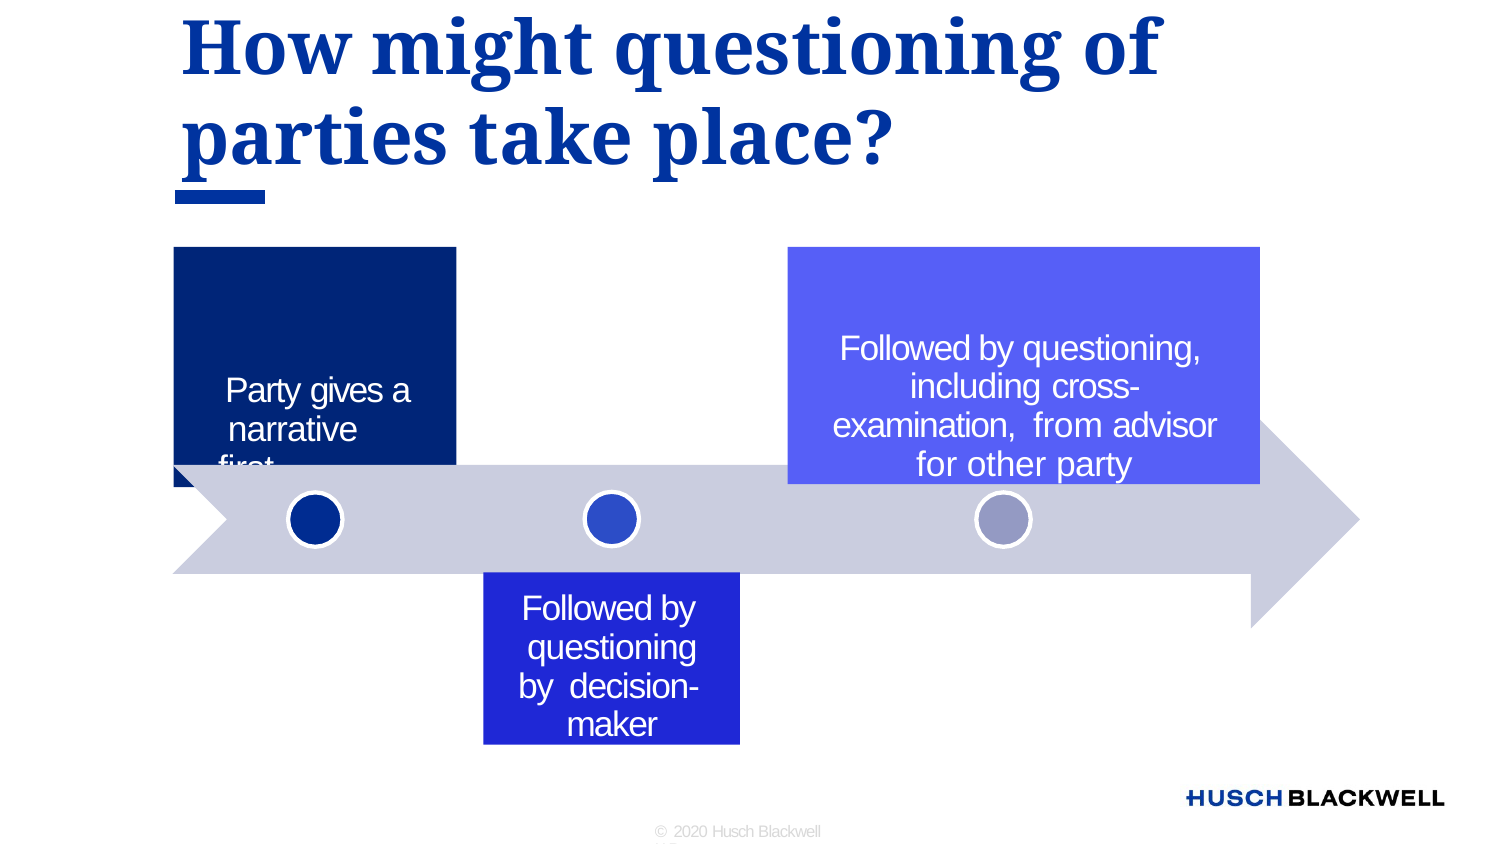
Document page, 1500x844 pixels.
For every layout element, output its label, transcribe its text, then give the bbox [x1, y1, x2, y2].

text_box Party gives a narrative first [173, 246, 457, 409]
footer © 2020 Husch Blackwell LLP [652, 823, 847, 844]
title How might questioning of parties take place? [65, 0, 1435, 180]
text_box Followed by questioning, including cross-examination, from advisor for other party [787, 246, 1260, 408]
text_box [172, 410, 1361, 629]
text_box Followed by questioning by decision- maker [483, 637, 740, 745]
text_box [1180, 784, 1448, 807]
